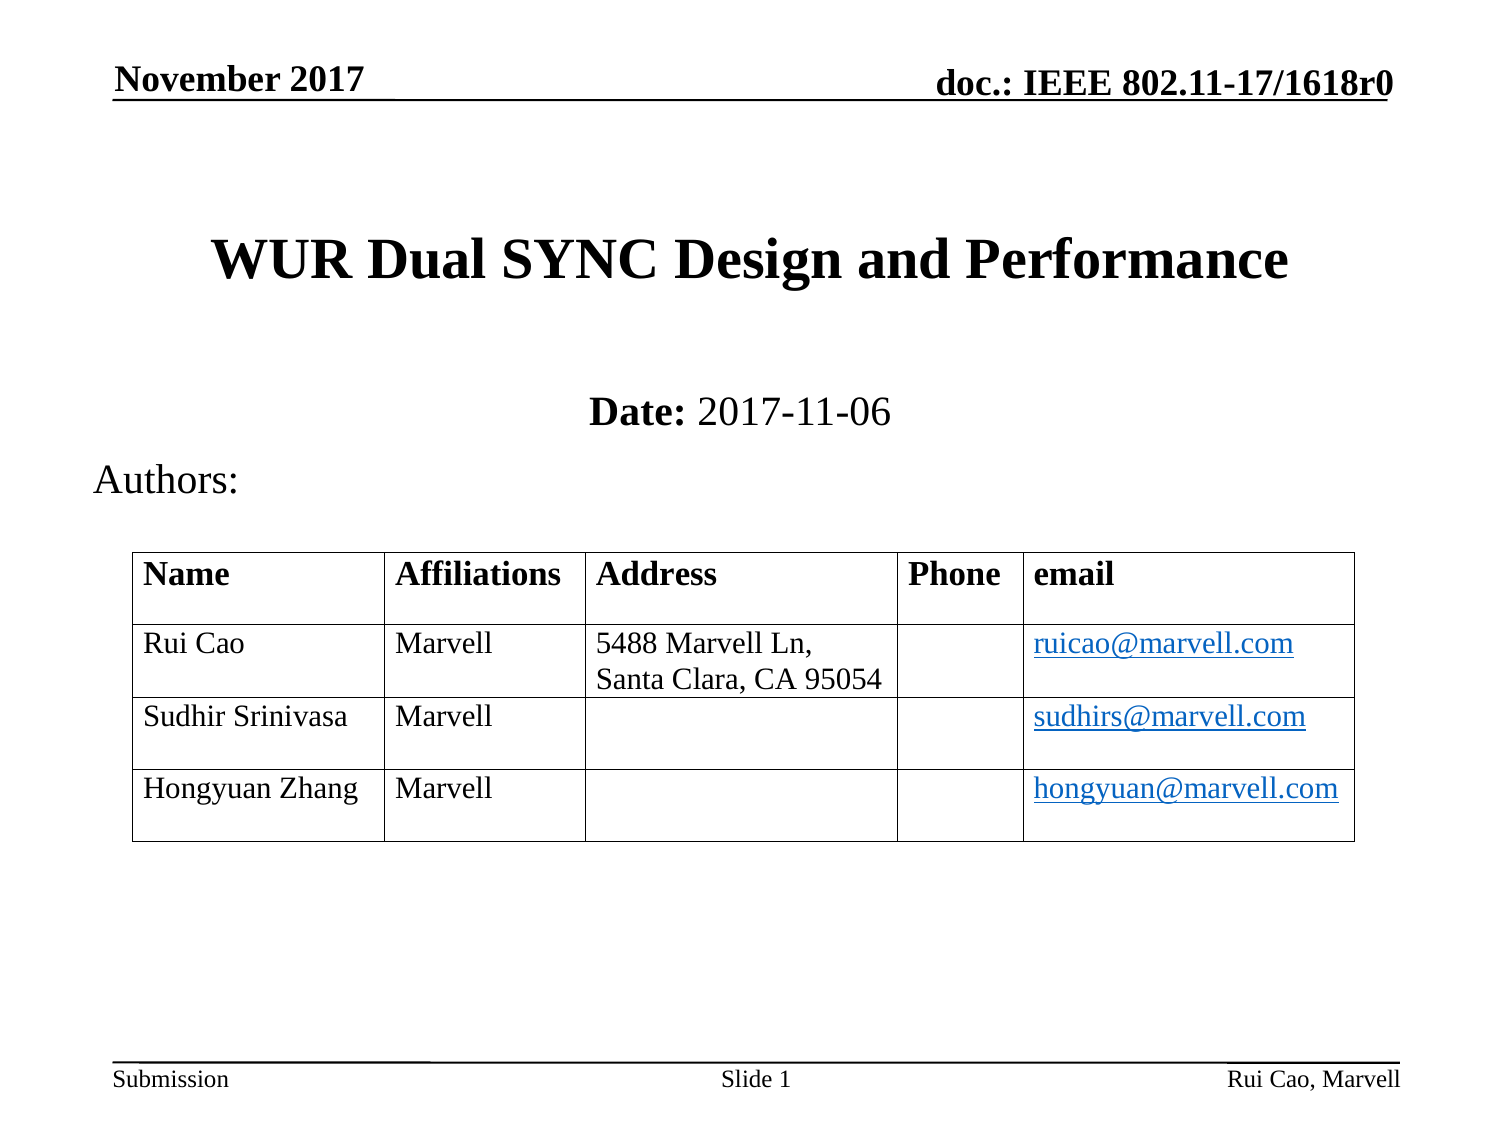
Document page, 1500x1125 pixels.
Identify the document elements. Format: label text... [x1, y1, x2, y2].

slide_number Slide 1 [712, 1066, 800, 1123]
title WUR Dual SYNC Design and Performance [77, 137, 1423, 374]
footer Rui Cao, Marvell [878, 1066, 1402, 1093]
list Date: 2017-11-06 [102, 375, 1379, 442]
text_box Authors: [77, 444, 316, 507]
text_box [117, 552, 1435, 1059]
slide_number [114, 54, 423, 100]
